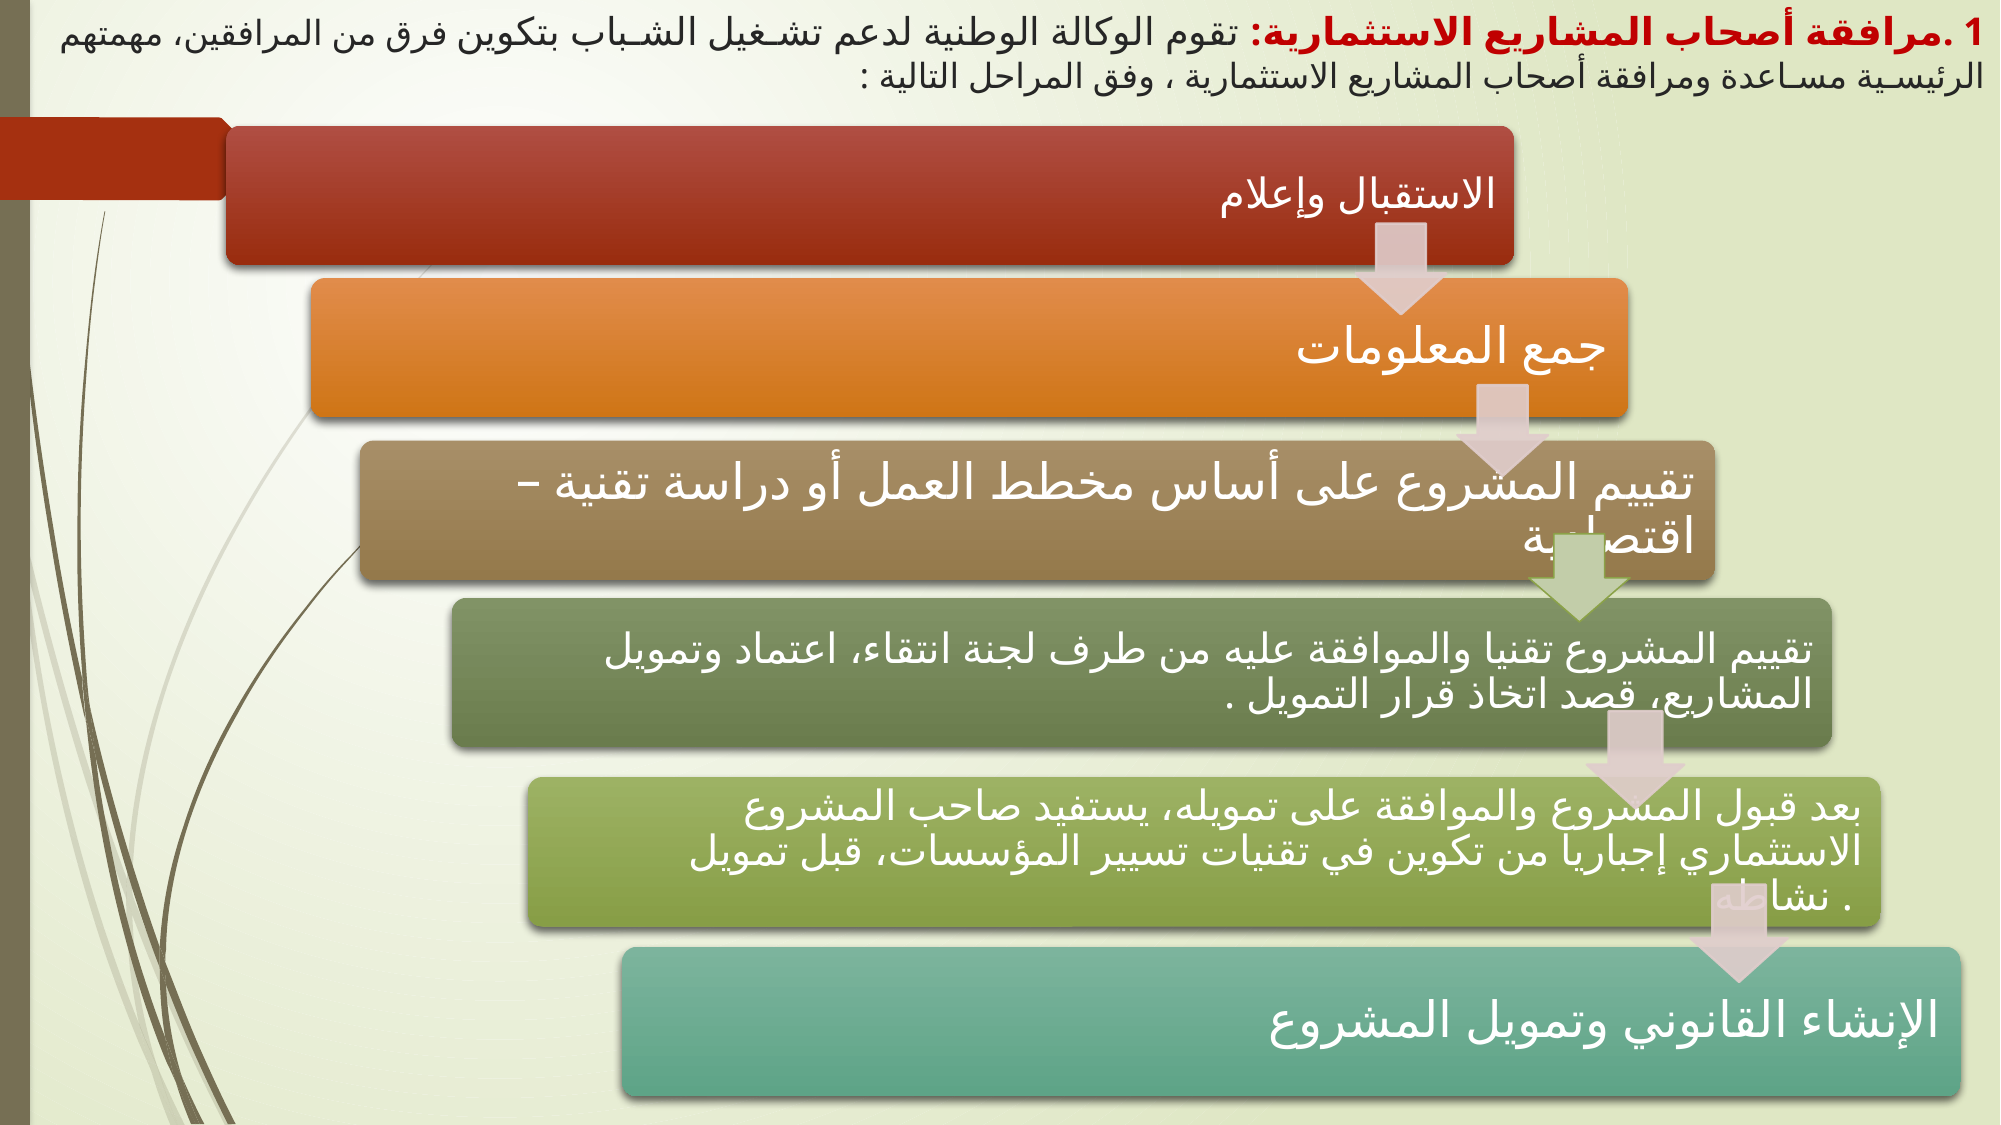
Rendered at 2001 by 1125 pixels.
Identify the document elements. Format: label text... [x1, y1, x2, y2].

text_box [1542, 591, 1617, 596]
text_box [500, 597, 1881, 1097]
title 1 .مرافقة أصحاب المشاريع الاستثمارية: تقوم الوكالة الوطنية لدعم تشـغيل الشـباب بتكوين فرق من المرافقين، مهمتهم الرئيسـية مسـاعدة ومرافقة أصحاب المشاريع الاستثمارية ، وفق المراحل التالية : [0, 0, 2000, 103]
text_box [310, 117, 1667, 583]
